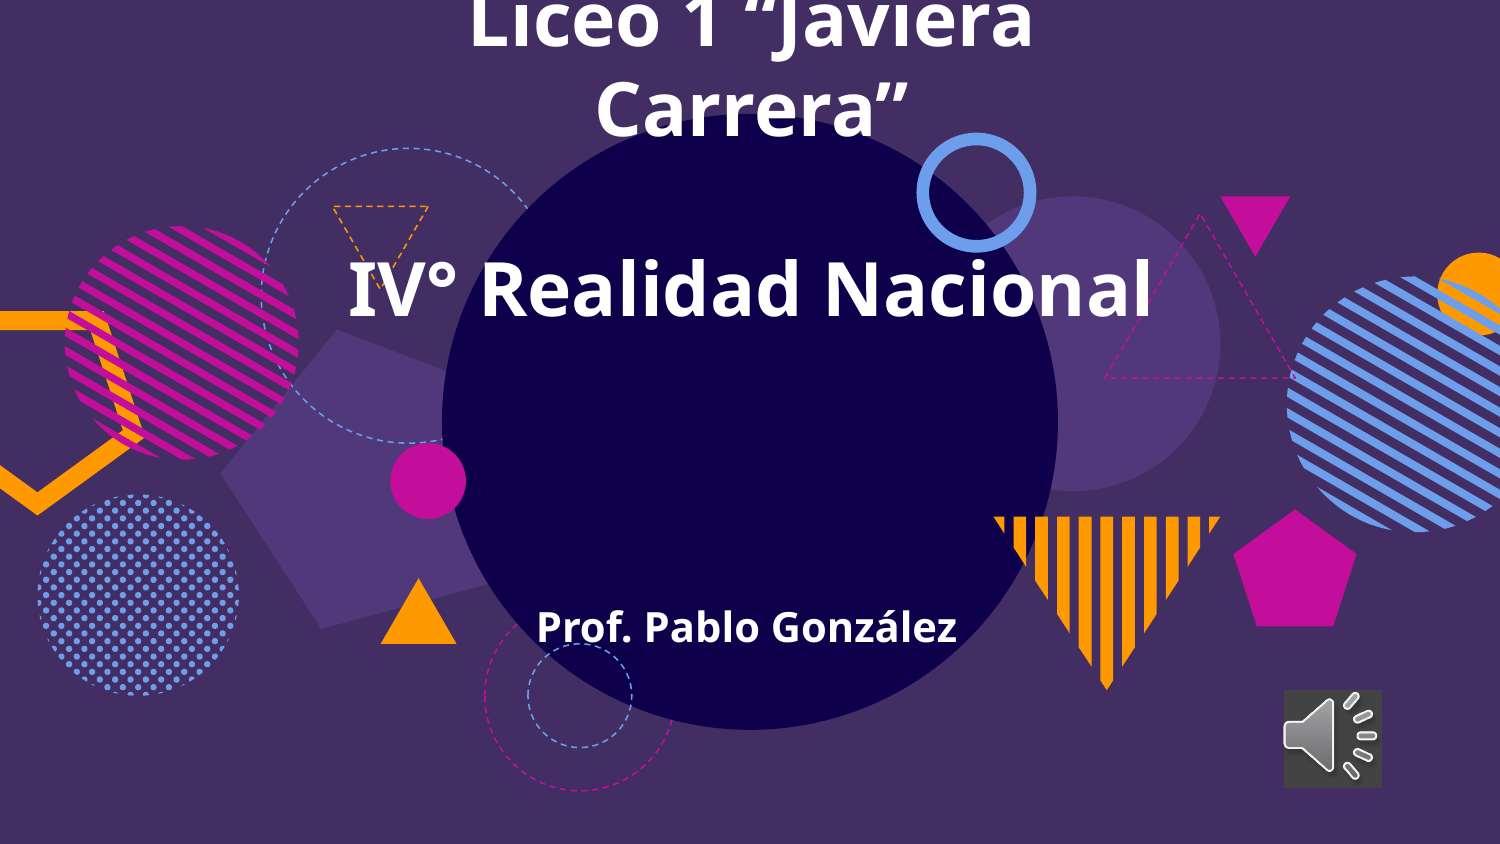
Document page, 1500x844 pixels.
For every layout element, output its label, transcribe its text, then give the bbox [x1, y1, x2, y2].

picture [1282, 688, 1384, 789]
title Liceo 1 “Javiera Carrera” IV° Realidad Nacional Prof. Pablo González [330, 261, 1174, 452]
